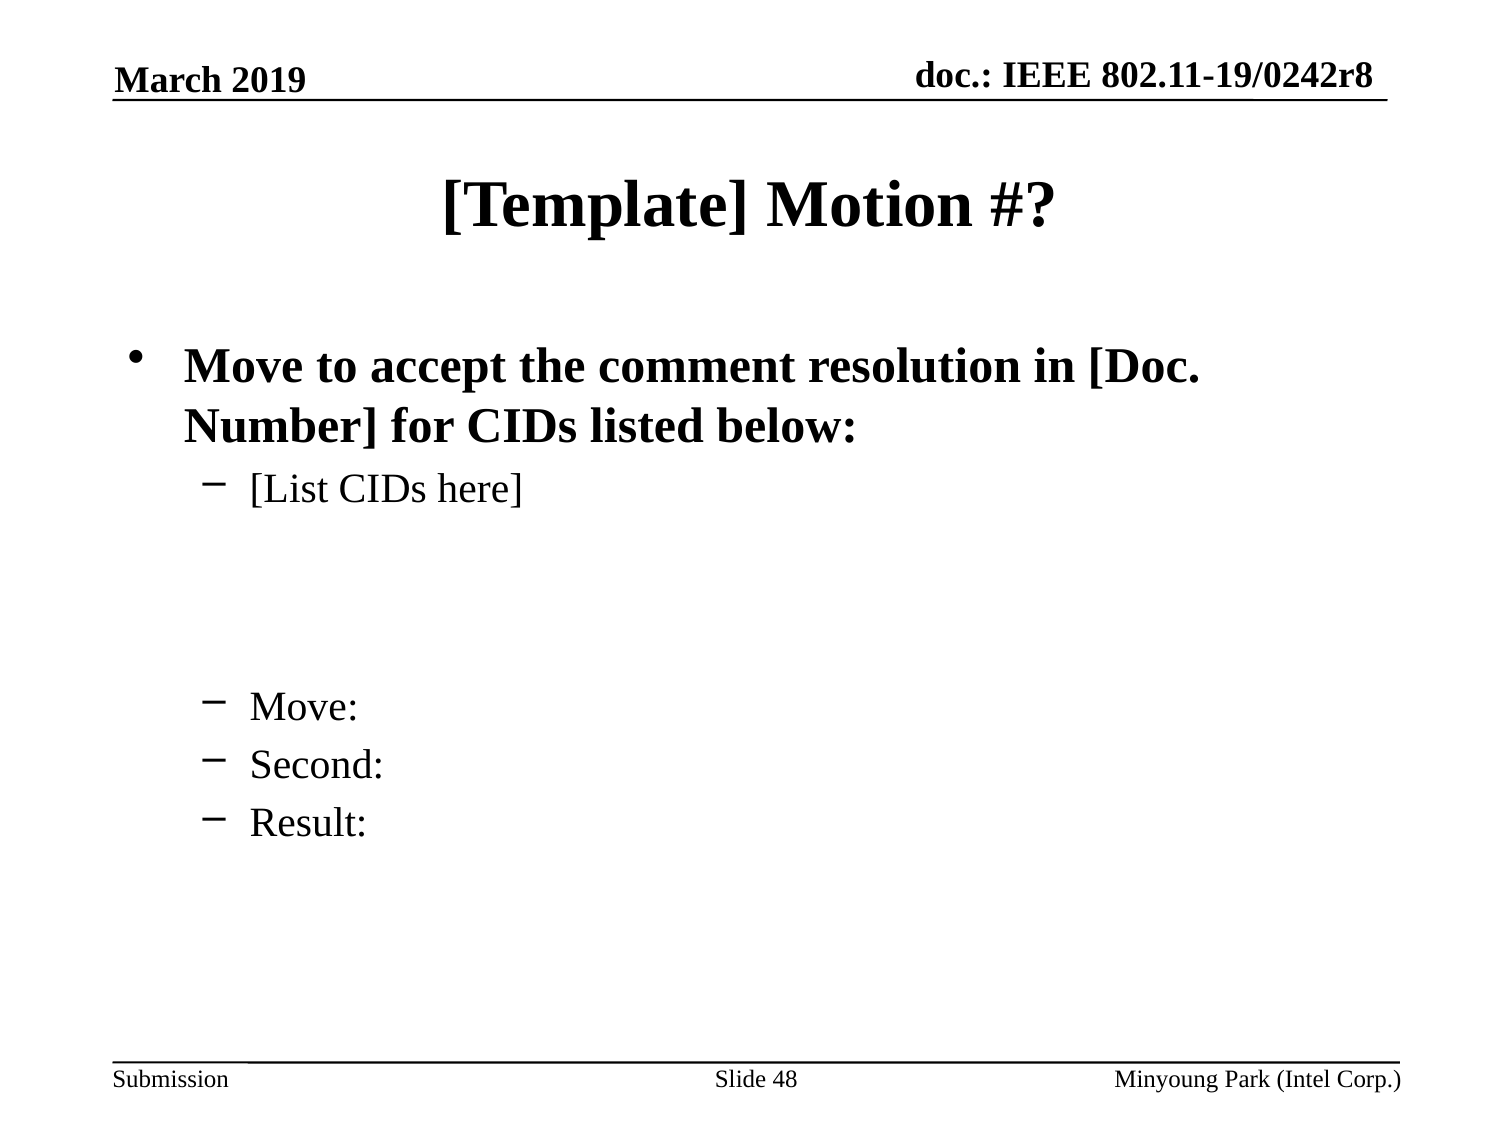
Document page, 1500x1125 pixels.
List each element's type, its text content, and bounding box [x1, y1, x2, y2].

slide_number Slide 48 [712, 1061, 800, 1093]
title [Template] Motion #? [112, 112, 1388, 288]
footer Minyoung Park (Intel Corp.) [949, 1061, 1402, 1093]
list Move to accept the comment resolution in [Doc. Number] for CIDs listed below: [List CIDs here] Move: Second: Result: [112, 324, 1388, 1000]
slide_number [114, 54, 335, 101]
